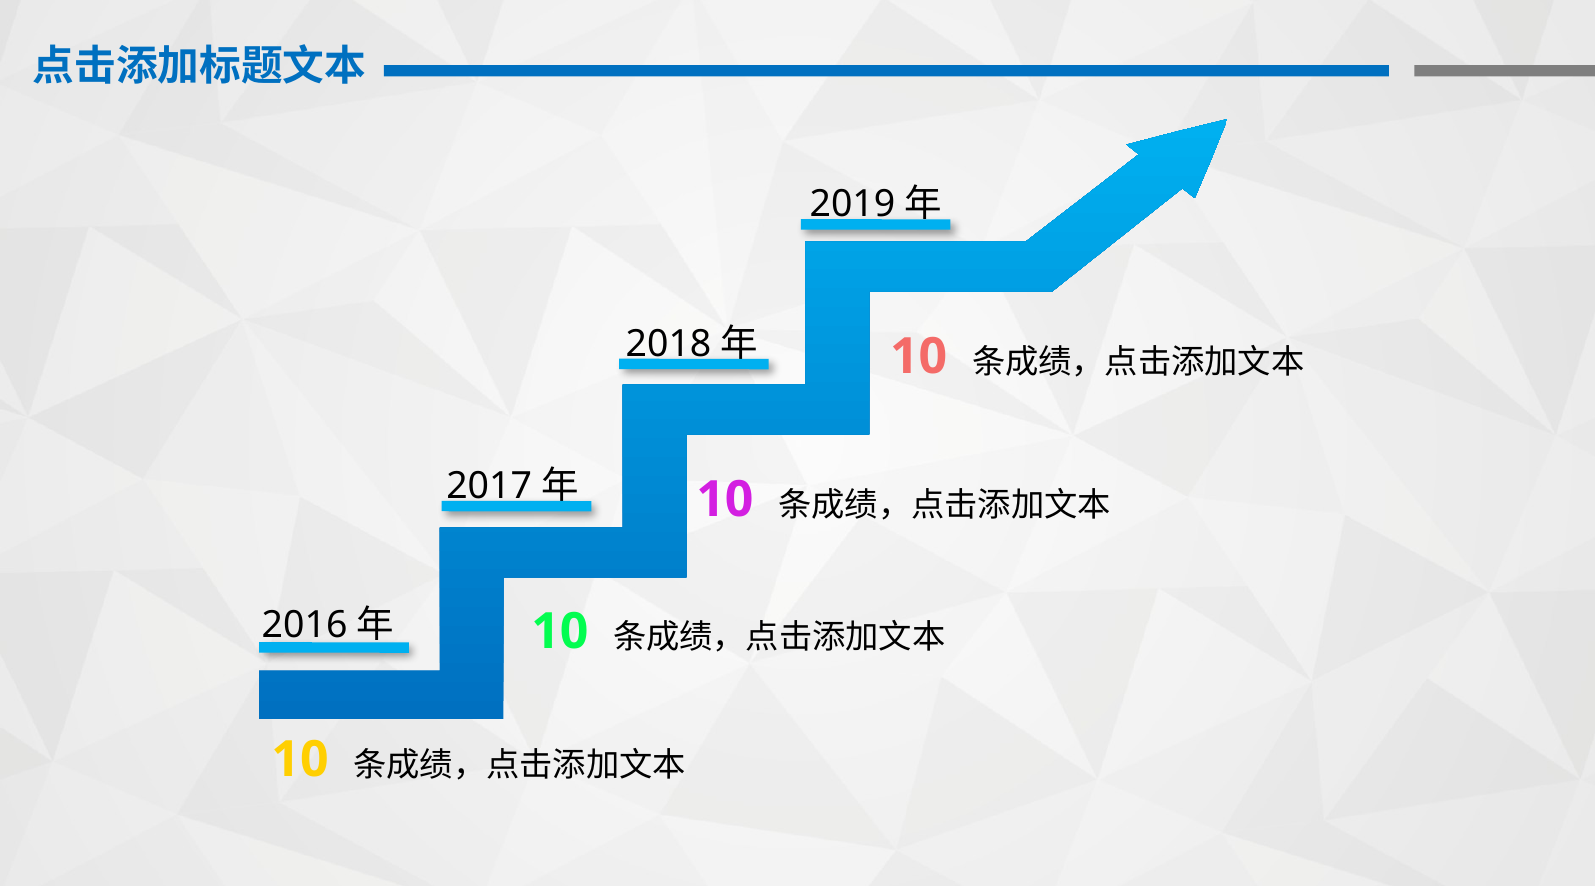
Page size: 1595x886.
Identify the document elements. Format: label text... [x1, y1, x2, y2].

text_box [249, 592, 409, 654]
text_box 10 条成绩，点击添加文本 [875, 315, 1361, 391]
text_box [613, 310, 771, 372]
text_box 10 条成绩，点击添加文本 [256, 719, 842, 794]
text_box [797, 171, 955, 233]
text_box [433, 453, 592, 515]
text_box [258, 119, 1228, 719]
text_box 10 条成绩，点击添加文本 [516, 591, 1102, 666]
text_box 10 条成绩，点击添加文本 [687, 458, 1267, 534]
picture [0, 0, 1595, 886]
